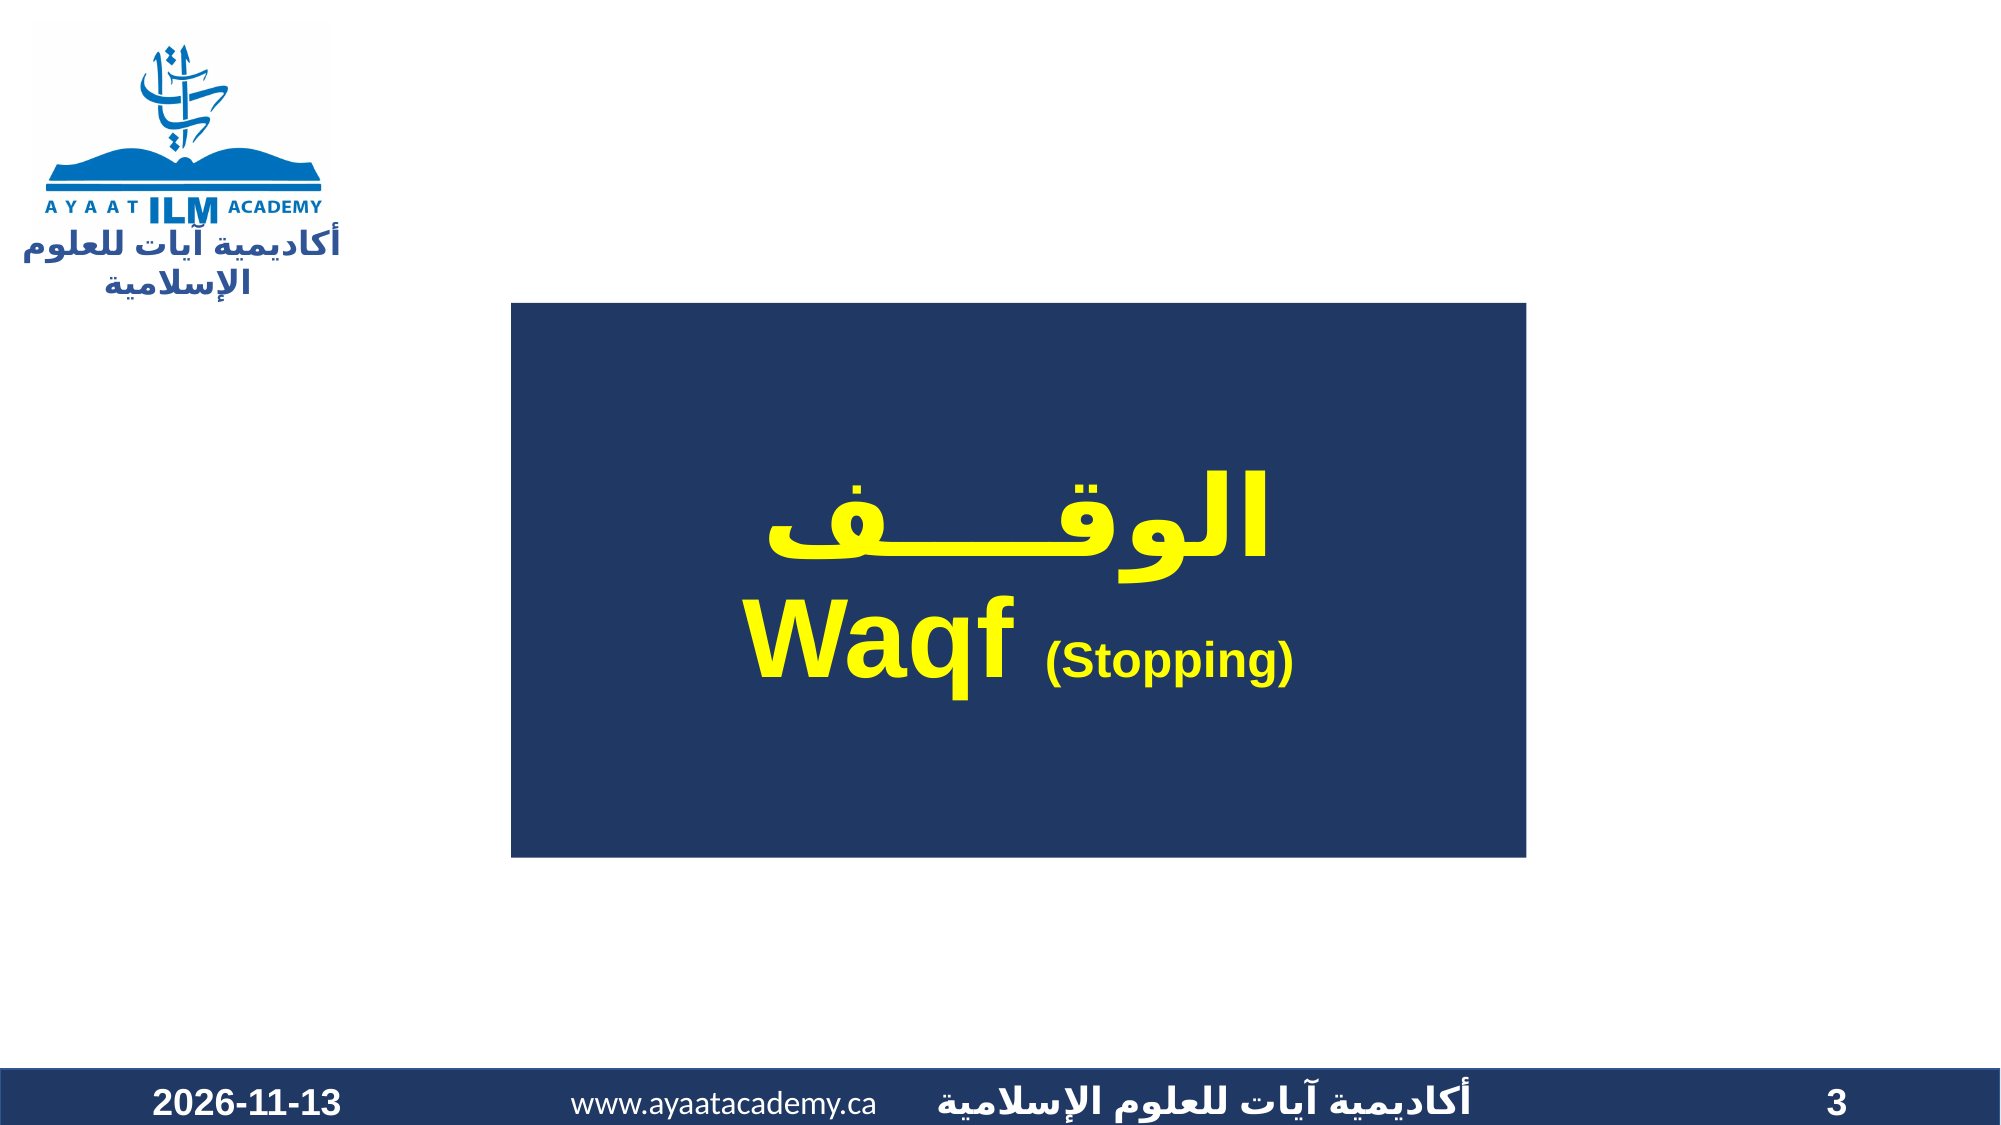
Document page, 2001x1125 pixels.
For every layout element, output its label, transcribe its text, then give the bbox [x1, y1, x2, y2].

title الوقــــف Waqf (Stopping) [511, 302, 1527, 858]
picture [32, 21, 332, 241]
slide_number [137, 1070, 588, 1125]
slide_number 3 [1412, 1070, 1863, 1125]
